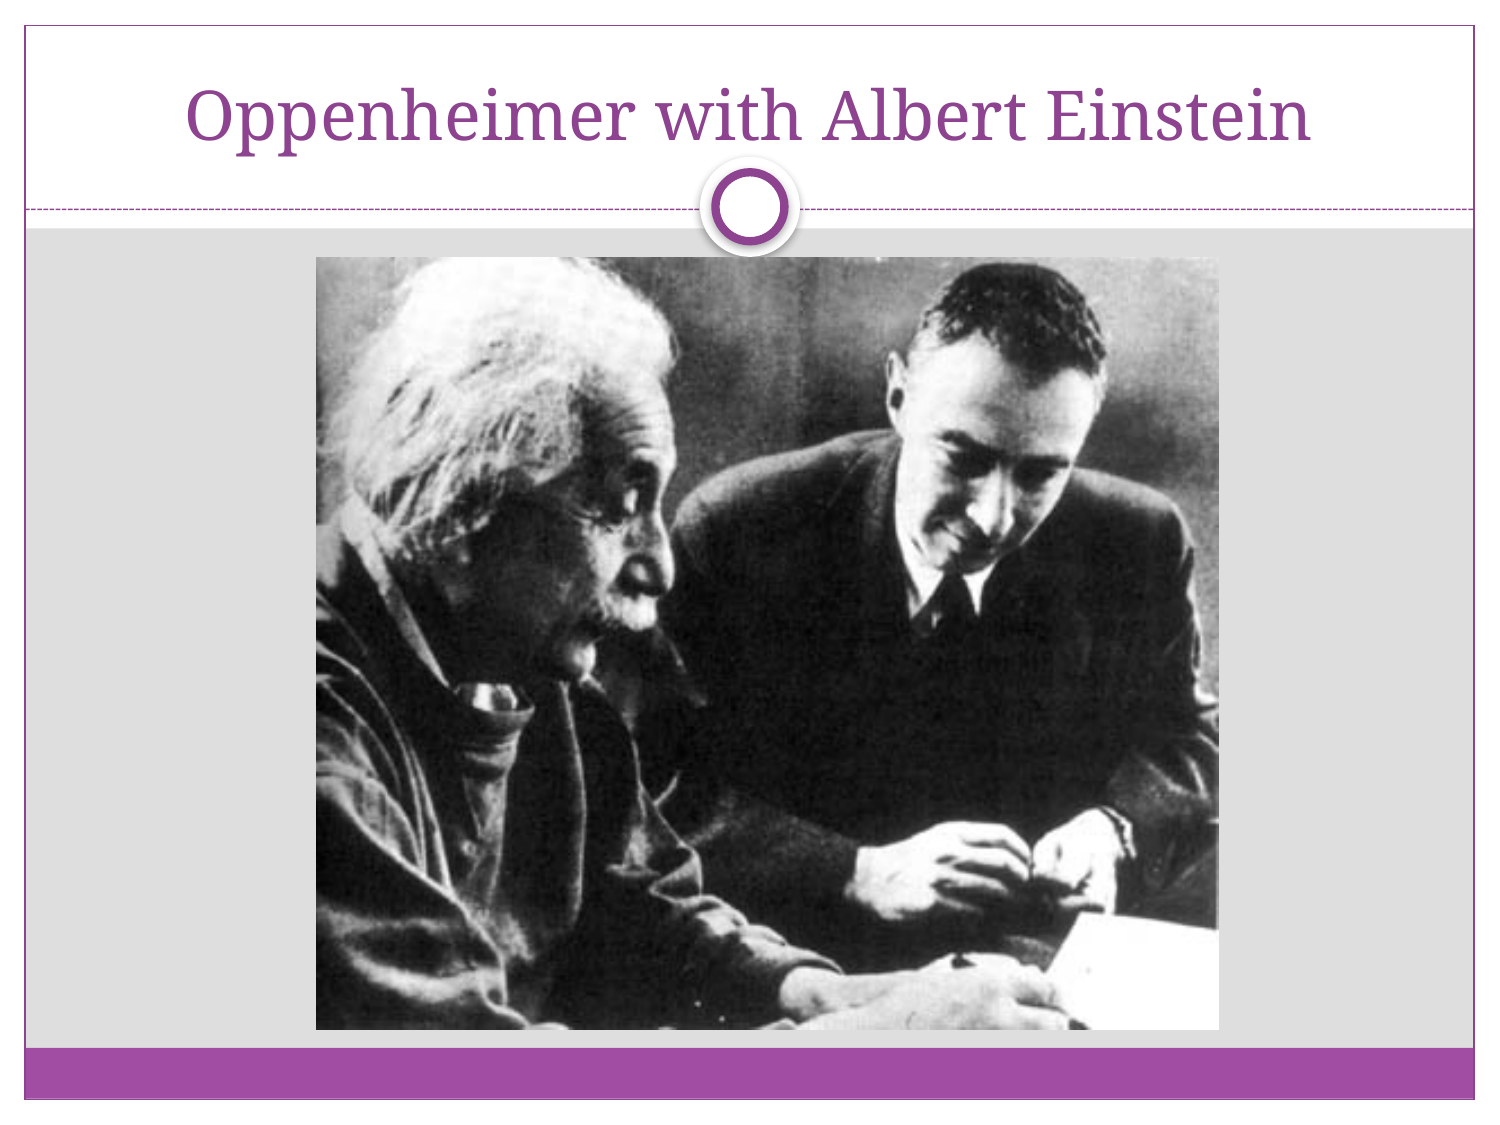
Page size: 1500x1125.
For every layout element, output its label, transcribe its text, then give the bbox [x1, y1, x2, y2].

picture [316, 257, 1219, 1030]
title Oppenheimer with Albert Einstein [49, 37, 1450, 162]
